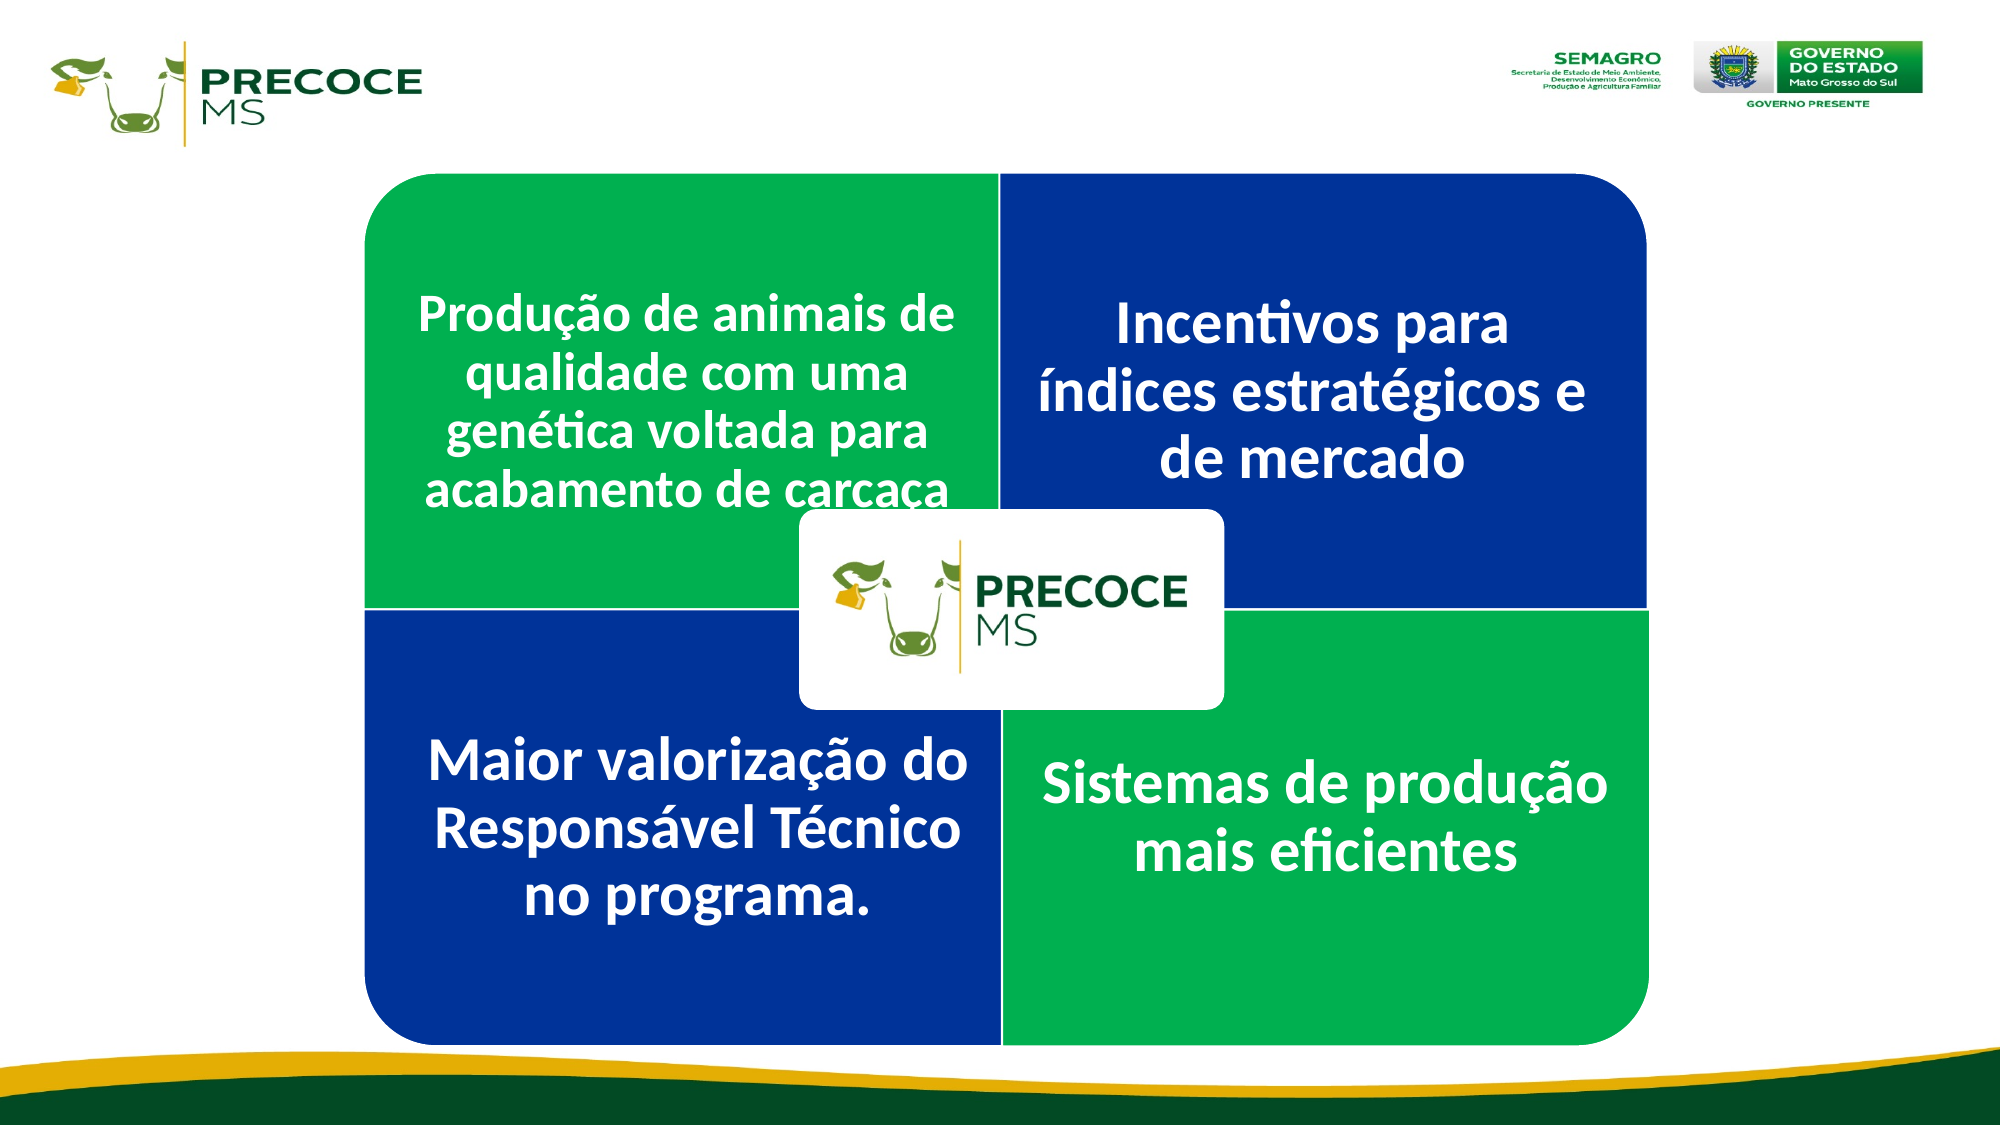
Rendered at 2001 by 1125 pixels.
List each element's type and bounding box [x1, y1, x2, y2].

text_box [363, 172, 1660, 1047]
picture [0, 0, 2000, 1125]
